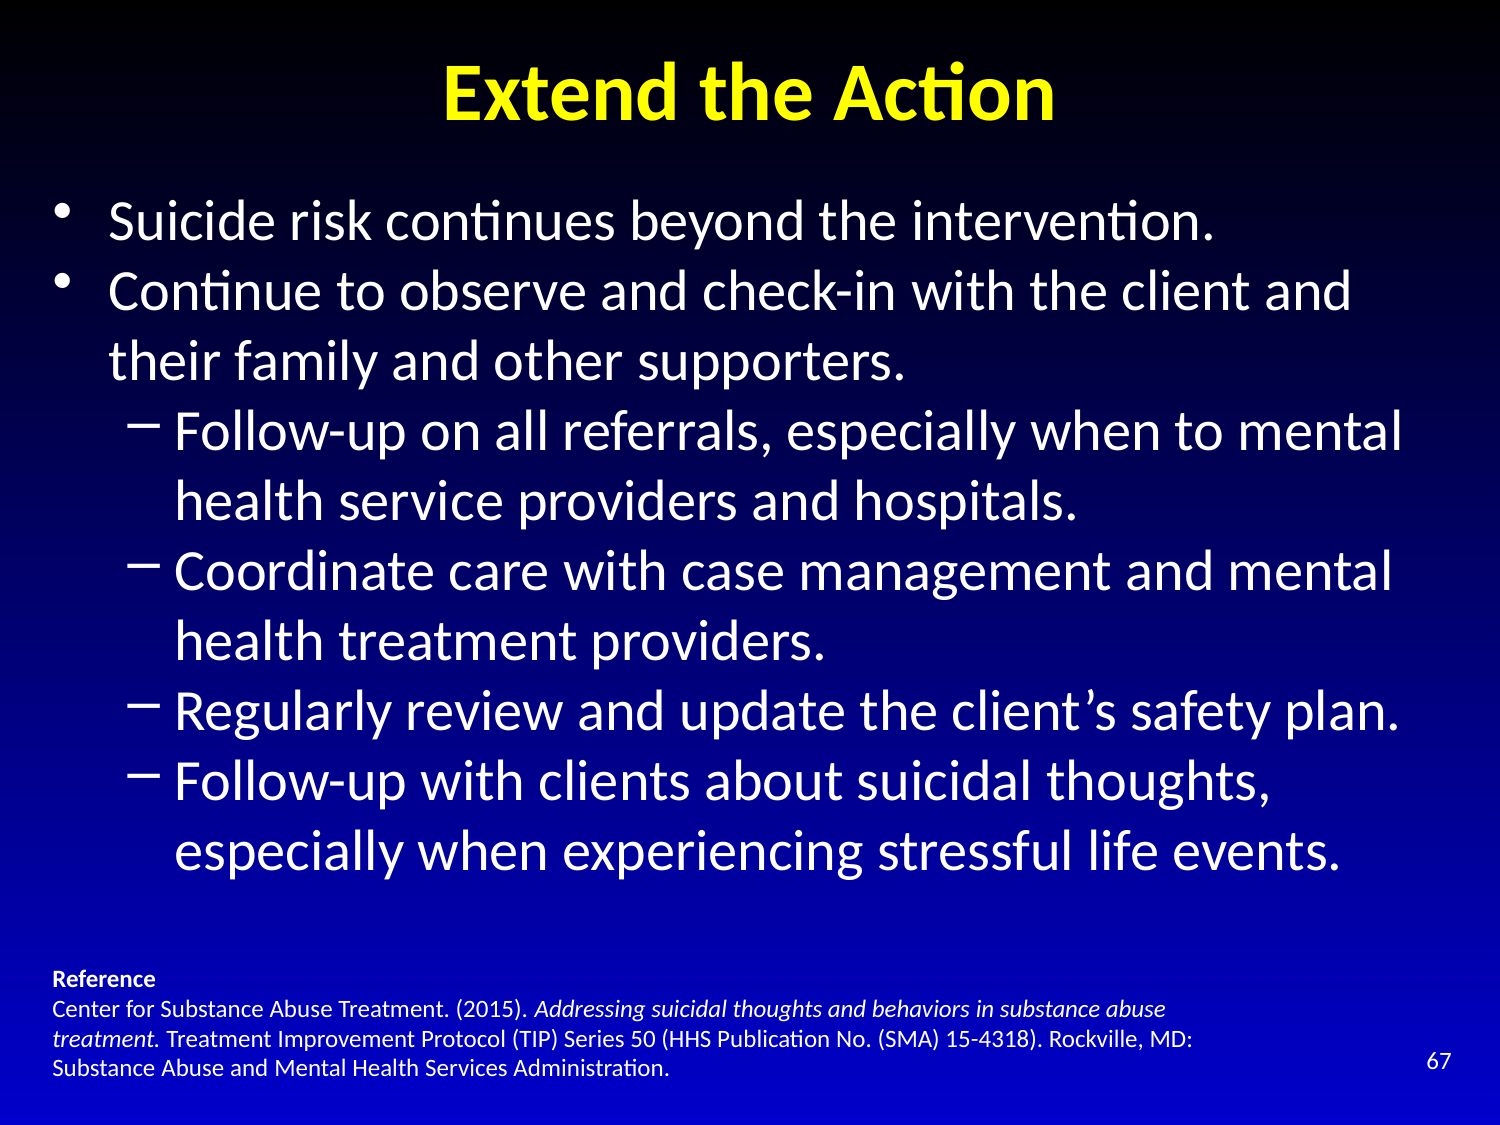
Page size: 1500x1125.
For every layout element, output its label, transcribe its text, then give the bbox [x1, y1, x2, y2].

title Extend the Action [37, 24, 1463, 150]
slide_number 67 [1387, 1030, 1467, 1088]
text_box Reference Center for Substance Abuse Treatment. (2015). Addressing suicidal thoughts and behaviors in substance abuse treatment. Treatment Improvement Protocol (TIP) Series 50 (HHS Publication No. (SMA) 15-4318). Rockville, MD: Substance Abuse and Mental Health Services Administration. [37, 954, 1263, 1090]
list Suicide risk continues beyond the intervention. Continue to observe and check-in with the client and their family and other supporters. Follow-up on all referrals, especially when to mental health service providers and hospitals. Coordinate care with case management and mental health treatment providers. Regularly review and update the client’s safety plan. Follow-up with clients about suicidal thoughts, especially when experiencing stressful life events. [37, 174, 1463, 913]
